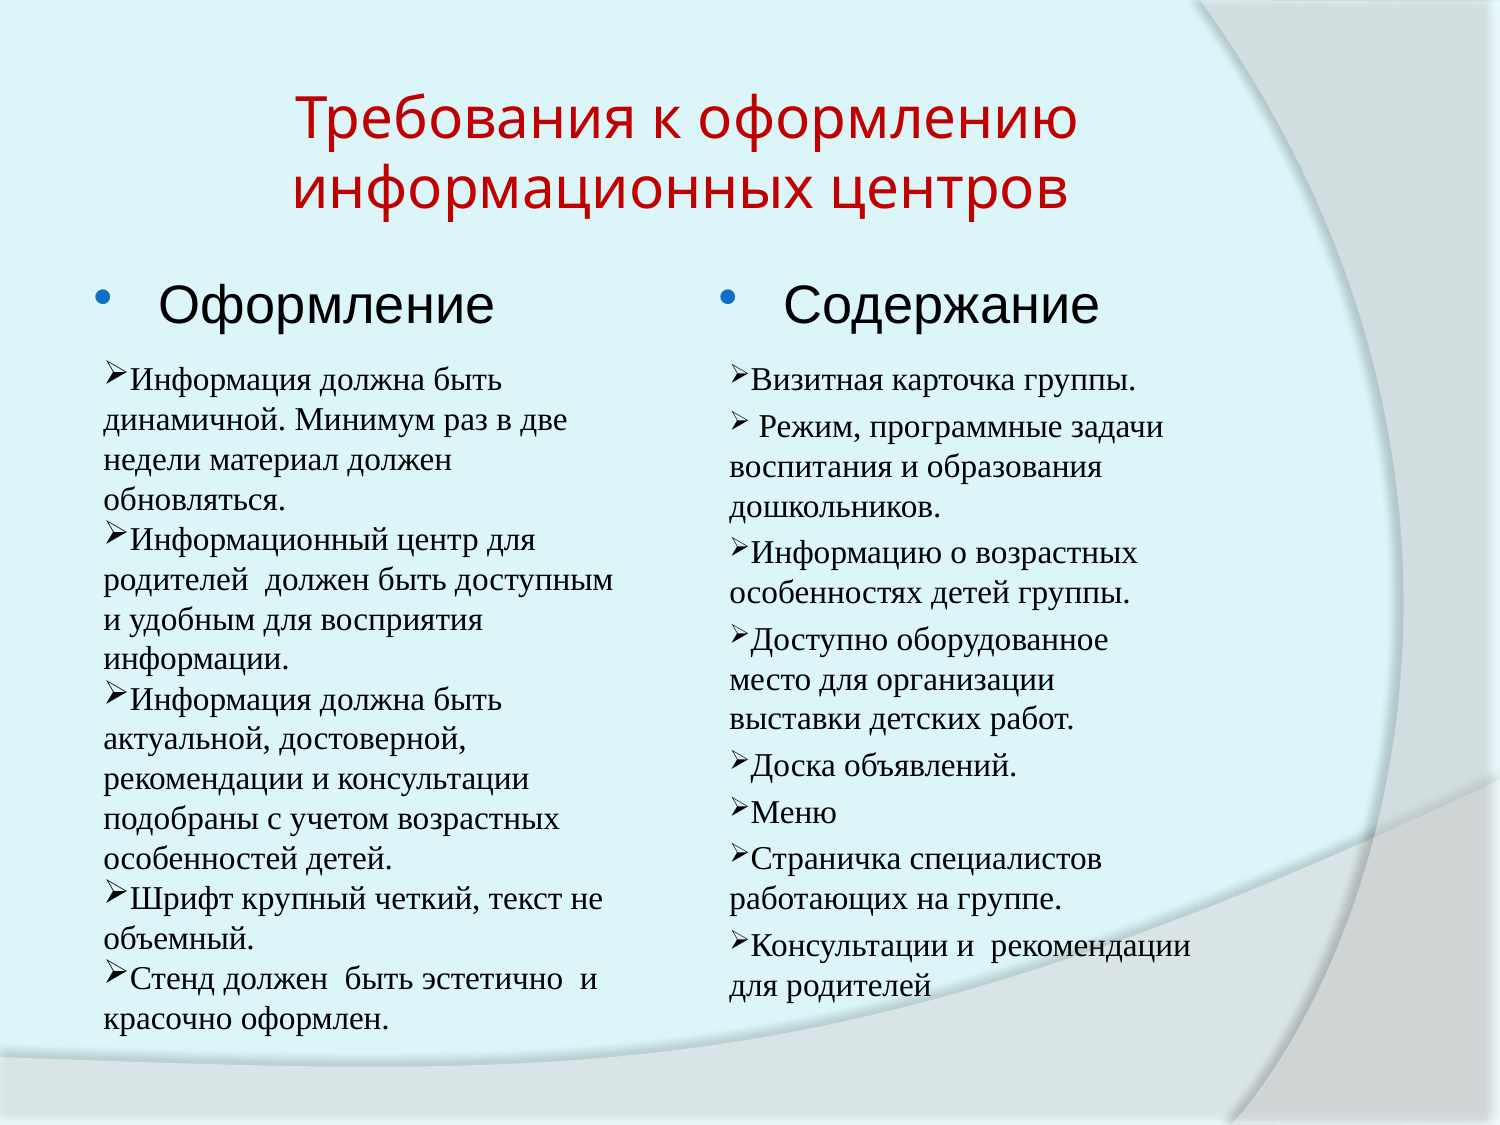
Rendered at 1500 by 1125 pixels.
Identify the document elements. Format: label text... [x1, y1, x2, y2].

title Требования к оформлению информационных центров [75, 45, 1300, 256]
text_box Информация должна быть динамичной. Минимум раз в две недели материал должен обновляться. Информационный центр для родителей должен быть доступным и удобным для восприятия информации. Информация должна быть актуальной, достоверной, рекомендации и консультации подобраны с учетом возрастных особенностей детей. Шрифт крупный четкий, текст не объемный. Стенд должен быть эстетично и красочно оформлен. [88, 349, 632, 1044]
list Содержание [699, 262, 1300, 1005]
text_box Визитная карточка группы. Режим, программные задачи воспитания и образования дошкольников. Информацию о возрастных особенностях детей группы. Доступно оборудованное место для организации выставки детских работ. Доска объявлений. Меню Страничка специалистов работающих на группе. Консультации и рекомендации для родителей [714, 349, 1211, 1011]
list Оформление [75, 262, 675, 1005]
